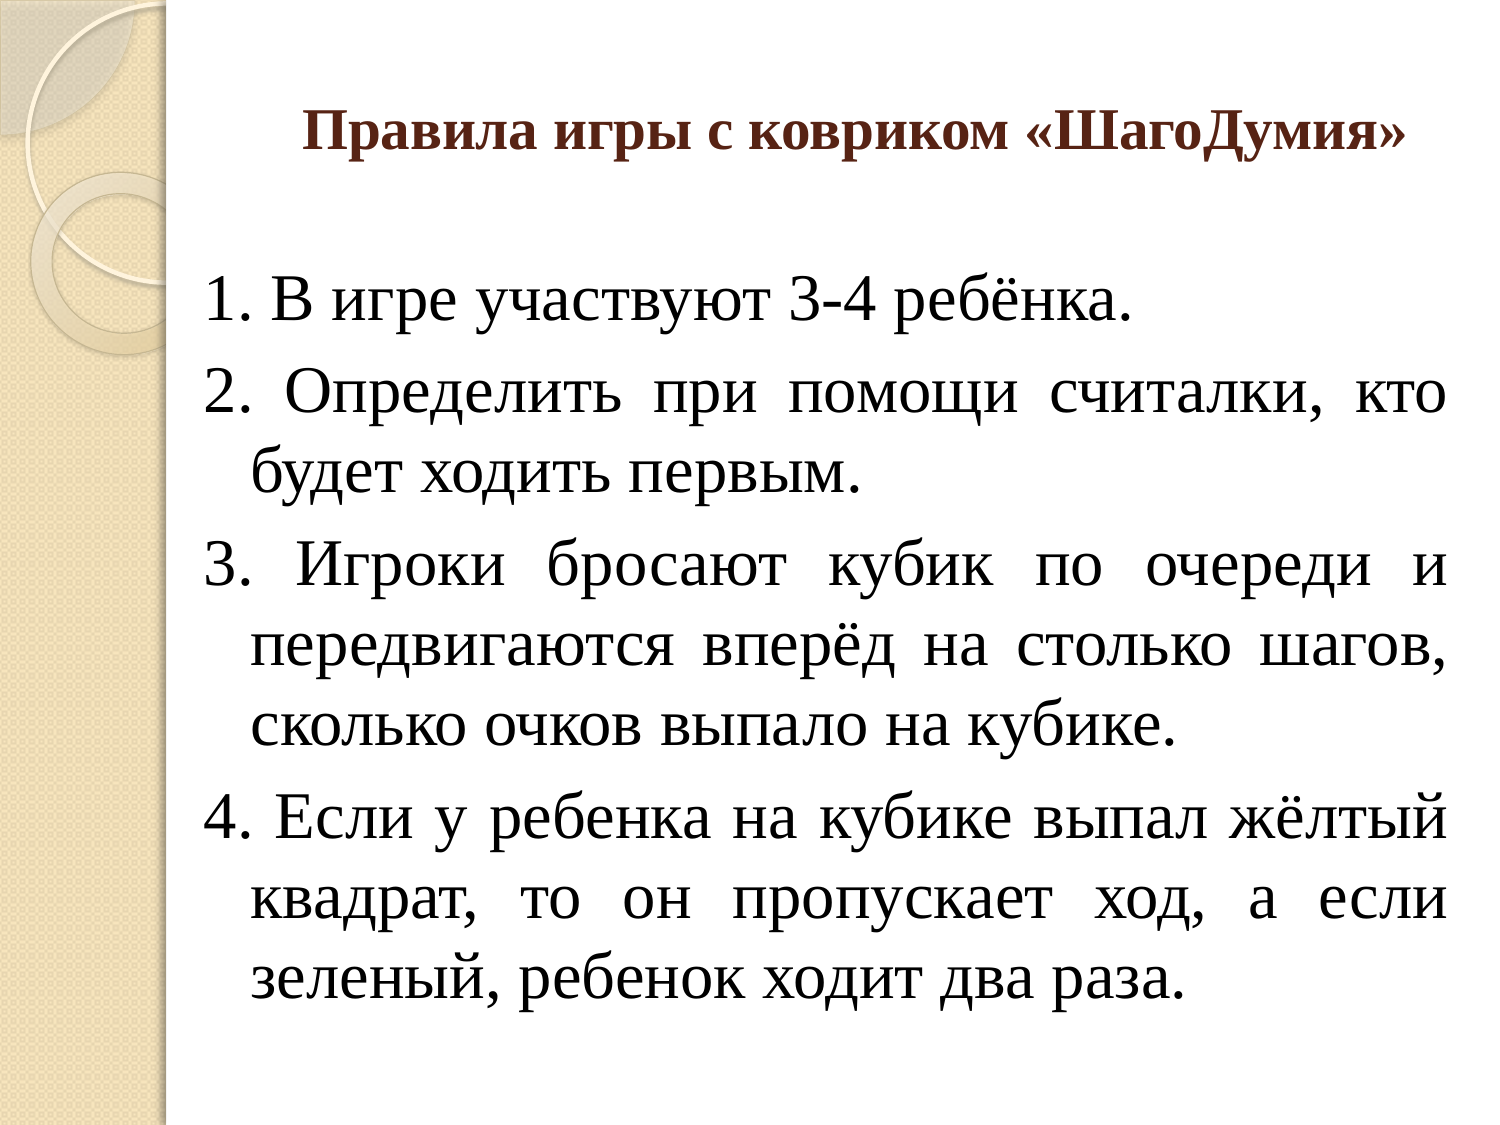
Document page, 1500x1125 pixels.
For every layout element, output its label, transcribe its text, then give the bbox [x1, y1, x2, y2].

title Правила игры с ковриком «ШагоДумия» [246, 82, 1465, 246]
list 1. В игре участвуют 3-4 ребёнка. 2. Определить при помощи считалки, кто будет ходить первым. 3. Игроки бросают кубик по очереди и передвигаются вперёд на столько шагов, сколько очков выпало на кубике. 4. Если у ребенка на кубике выпал жёлтый квадрат, то он пропускает ход, а если зеленый, ребенок ходит два раза. [175, 246, 1465, 1079]
